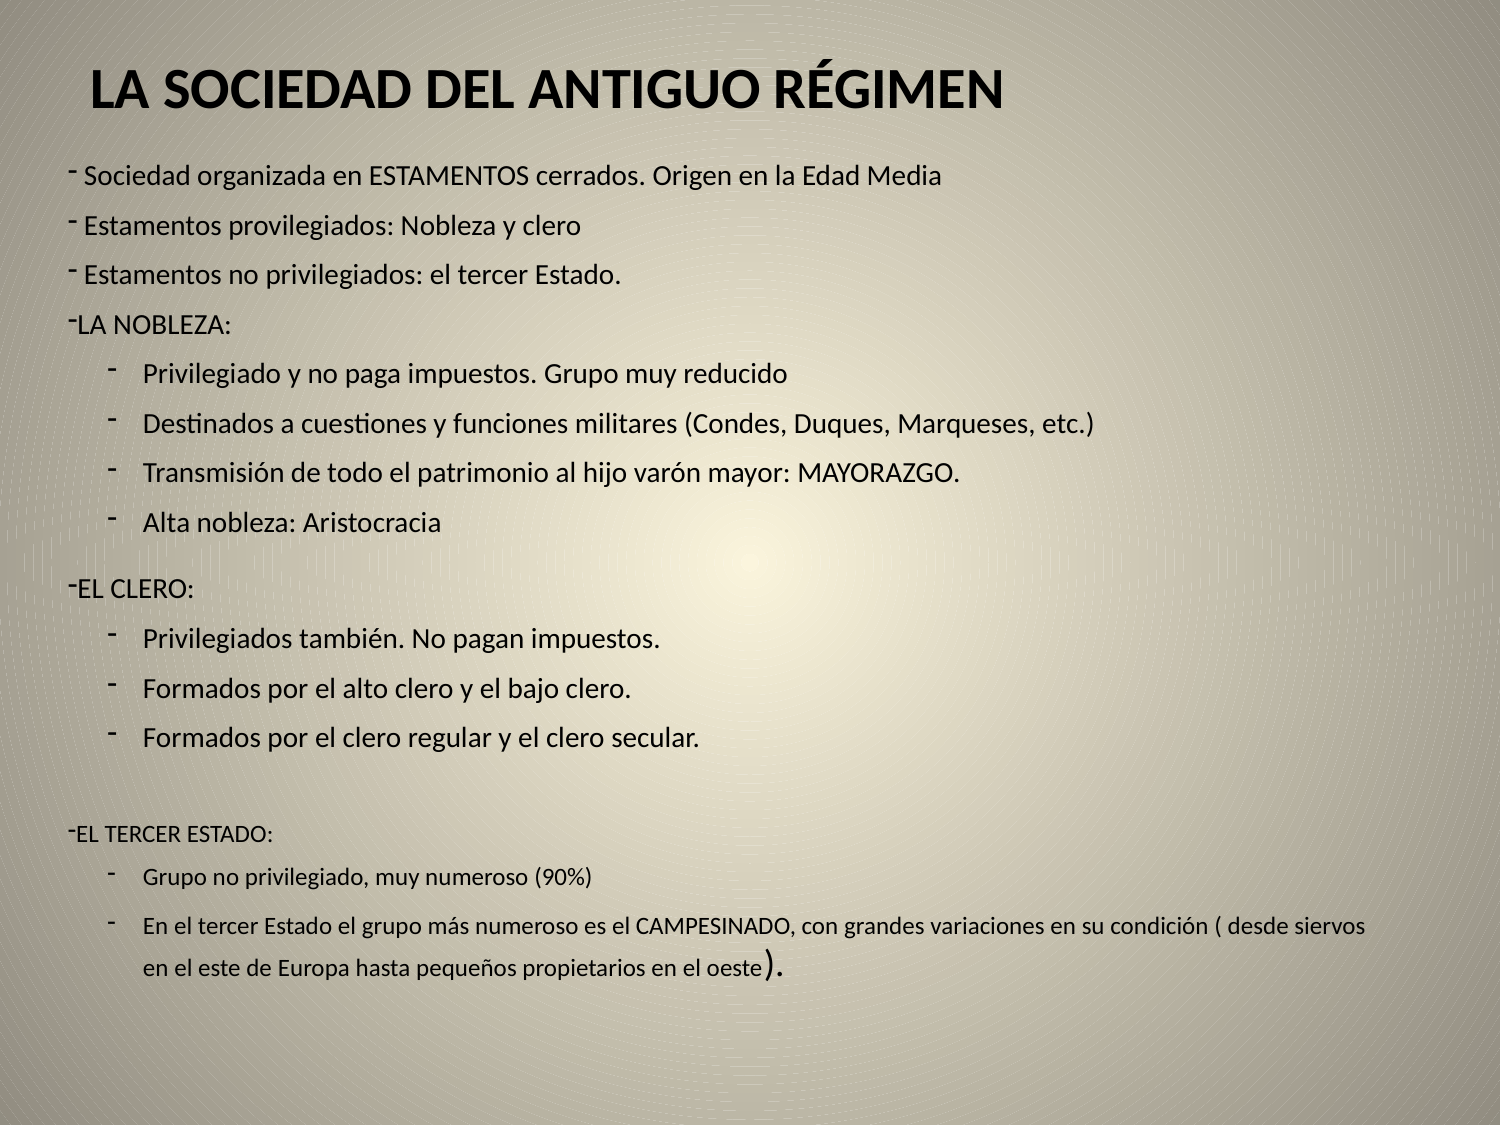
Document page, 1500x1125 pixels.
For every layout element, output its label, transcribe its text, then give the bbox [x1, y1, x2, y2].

list LA SOCIEDAD DEL ANTIGUO RÉGIMEN [75, 610, 1425, 1005]
text_box EL CLERO: Privilegiados también. No pagan impuestos. Formados por el alto clero y el bajo clero. Formados por el clero regular y el clero secular. [53, 562, 1376, 761]
list LA SOCIEDAD DEL ANTIGUO RÉGIMEN [75, 42, 1425, 149]
text_box Sociedad organizada en ESTAMENTOS cerrados. Origen en la Edad Media Estamentos provilegiados: Nobleza y clero Estamentos no privilegiados: el tercer Estado. LA NOBLEZA: Privilegiado y no paga impuestos. Grupo muy reducido Destinados a cuestiones y funciones militares (Condes, Duques, Marqueses, etc.) Transmisión de todo el patrimonio al hijo varón mayor: MAYORAZGO. Alta nobleza: Aristocracia [53, 149, 1459, 610]
text_box EL TERCER ESTADO: Grupo no privilegiado, muy numeroso (90%) En el tercer Estado el grupo más numeroso es el CAMPESINADO, con grandes variaciones en su condición ( desde siervos en el este de Europa hasta pequeños propietarios en el oeste). [53, 810, 1388, 1119]
